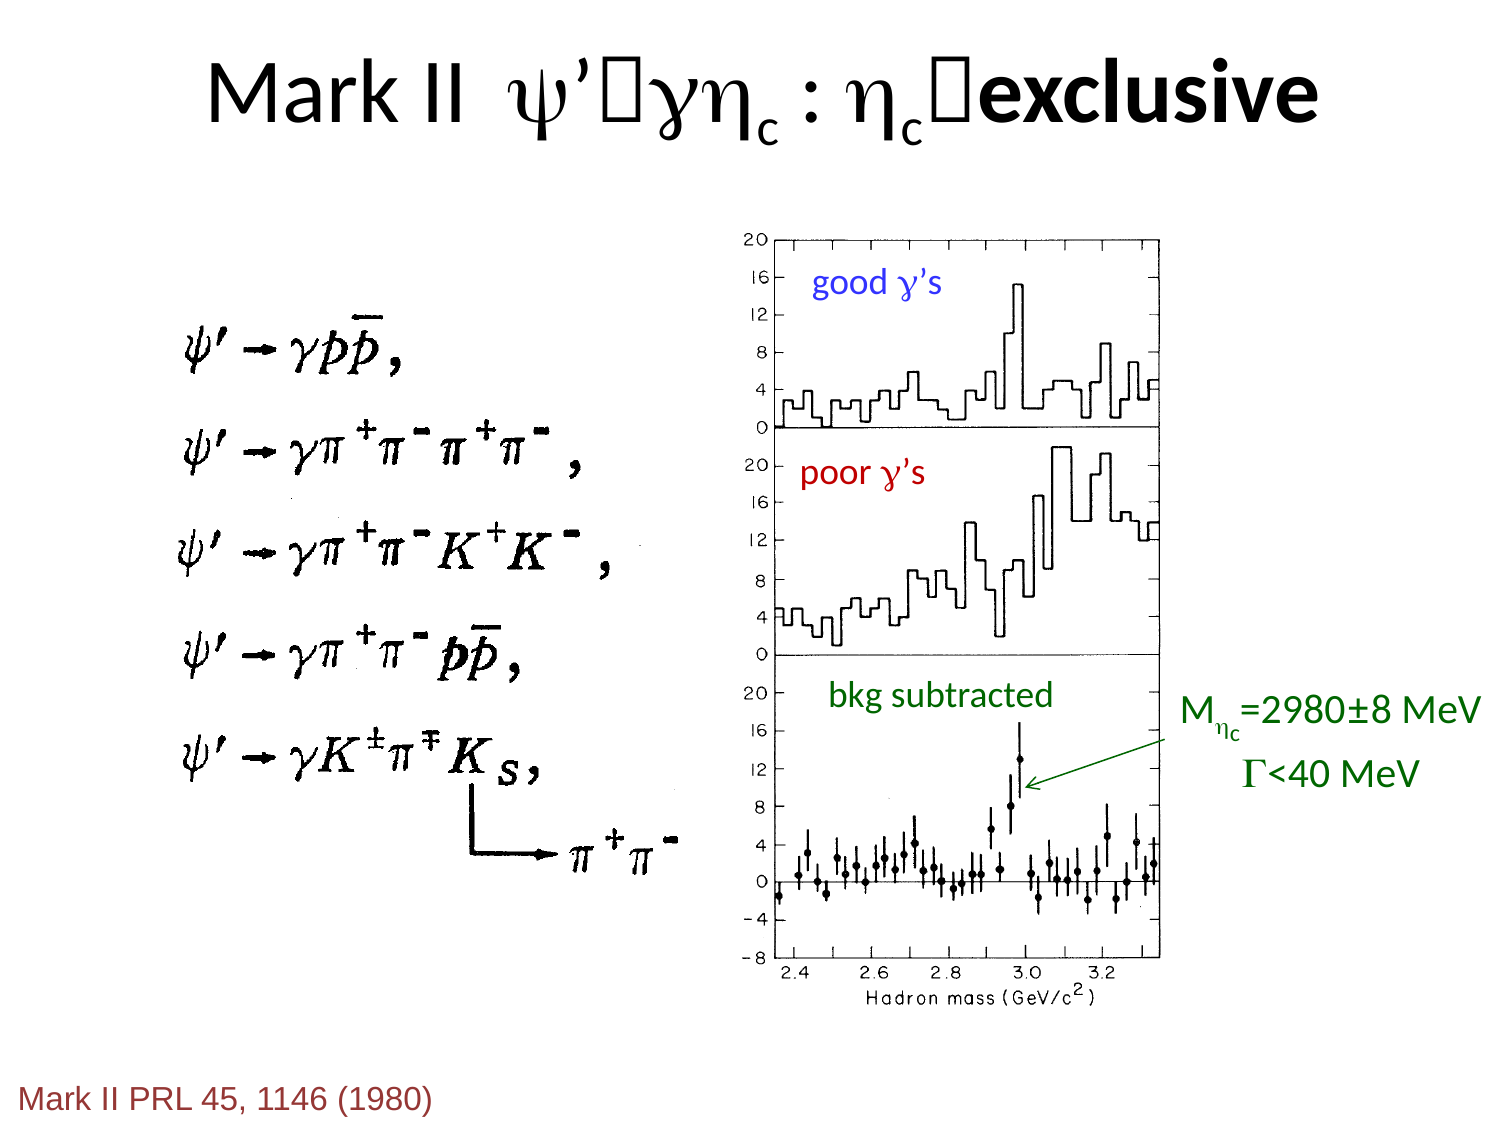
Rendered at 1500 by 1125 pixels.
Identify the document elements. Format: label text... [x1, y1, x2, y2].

text_box Mηc=2980±8 MeV Γ<40 MeV [1184, 674, 1497, 804]
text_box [1024, 732, 1165, 788]
picture [162, 299, 692, 880]
title Mark II ψ’γηc : ηcexclusive [87, 0, 1438, 188]
picture [737, 224, 1180, 1011]
text_box Mark II PRL 45, 1146 (1980) [2, 1069, 449, 1125]
